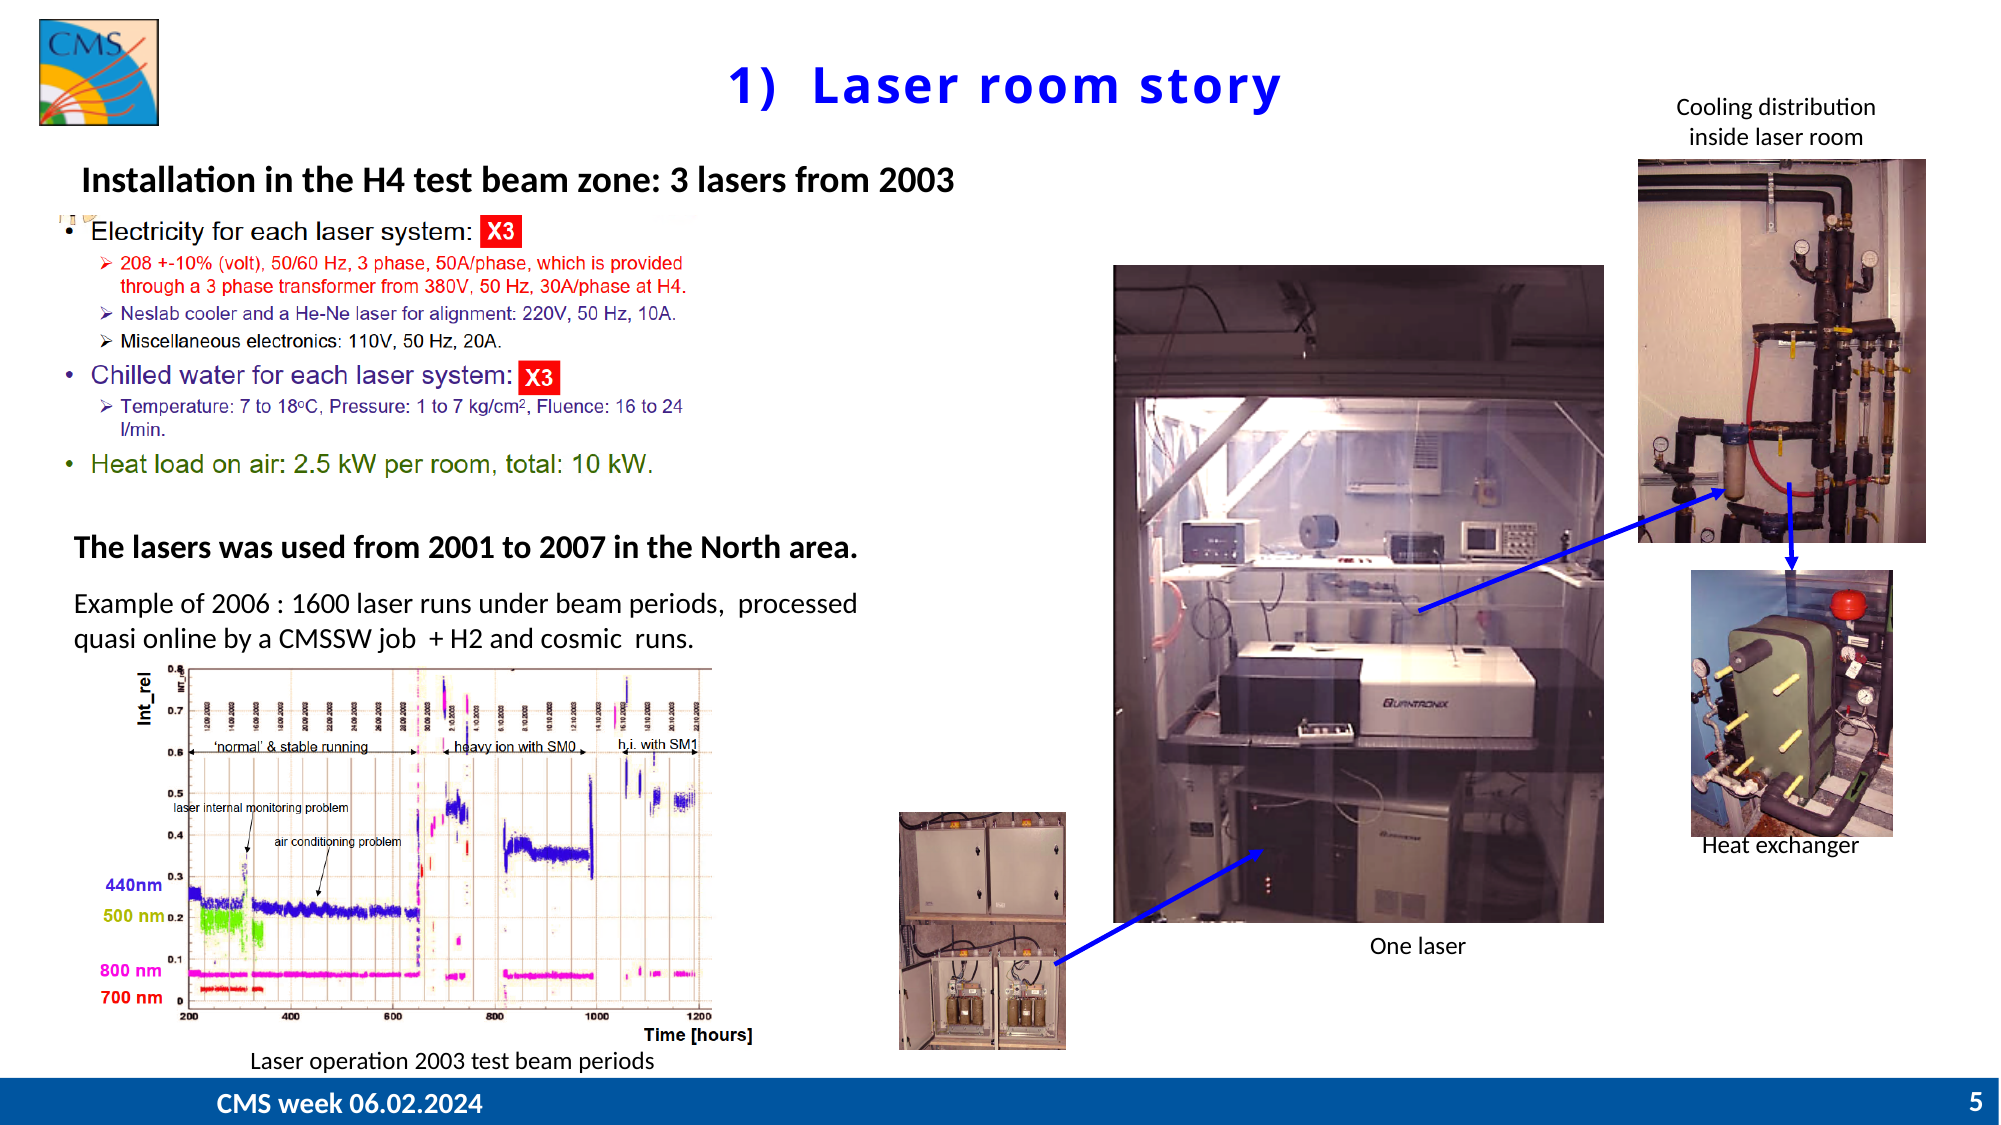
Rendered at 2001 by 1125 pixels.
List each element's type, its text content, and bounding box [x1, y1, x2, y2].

text_box Heat exchanger [1687, 840, 1881, 867]
text_box One laser [1355, 930, 1482, 968]
title 1) Laser room story [275, 42, 1734, 126]
picture [899, 812, 1066, 1050]
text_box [1054, 849, 1265, 965]
picture [39, 19, 159, 126]
text_box The lasers was used from 2001 to 2007 in the North area. [58, 517, 893, 573]
picture [58, 215, 699, 488]
picture [1112, 264, 1604, 923]
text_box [1418, 488, 1727, 612]
text_box Installation in the H4 test beam zone: 3 lasers from 2003 [66, 147, 971, 208]
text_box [1788, 482, 1793, 572]
text_box Laser operation 2003 test beam periods [195, 1060, 711, 1082]
footer CMS week 06.02.2024 [12, 1077, 688, 1125]
picture [1691, 570, 1893, 838]
picture [1631, 159, 1926, 543]
picture [62, 662, 769, 1052]
slide_number 5 [1548, 1077, 1999, 1122]
text_box Example of 2006 : 1600 laser runs under beam periods, processed quasi online by a CMSSW job + H2 and cosmic runs. [58, 576, 878, 662]
text_box Cooling distribution inside laser room [1636, 82, 1918, 158]
